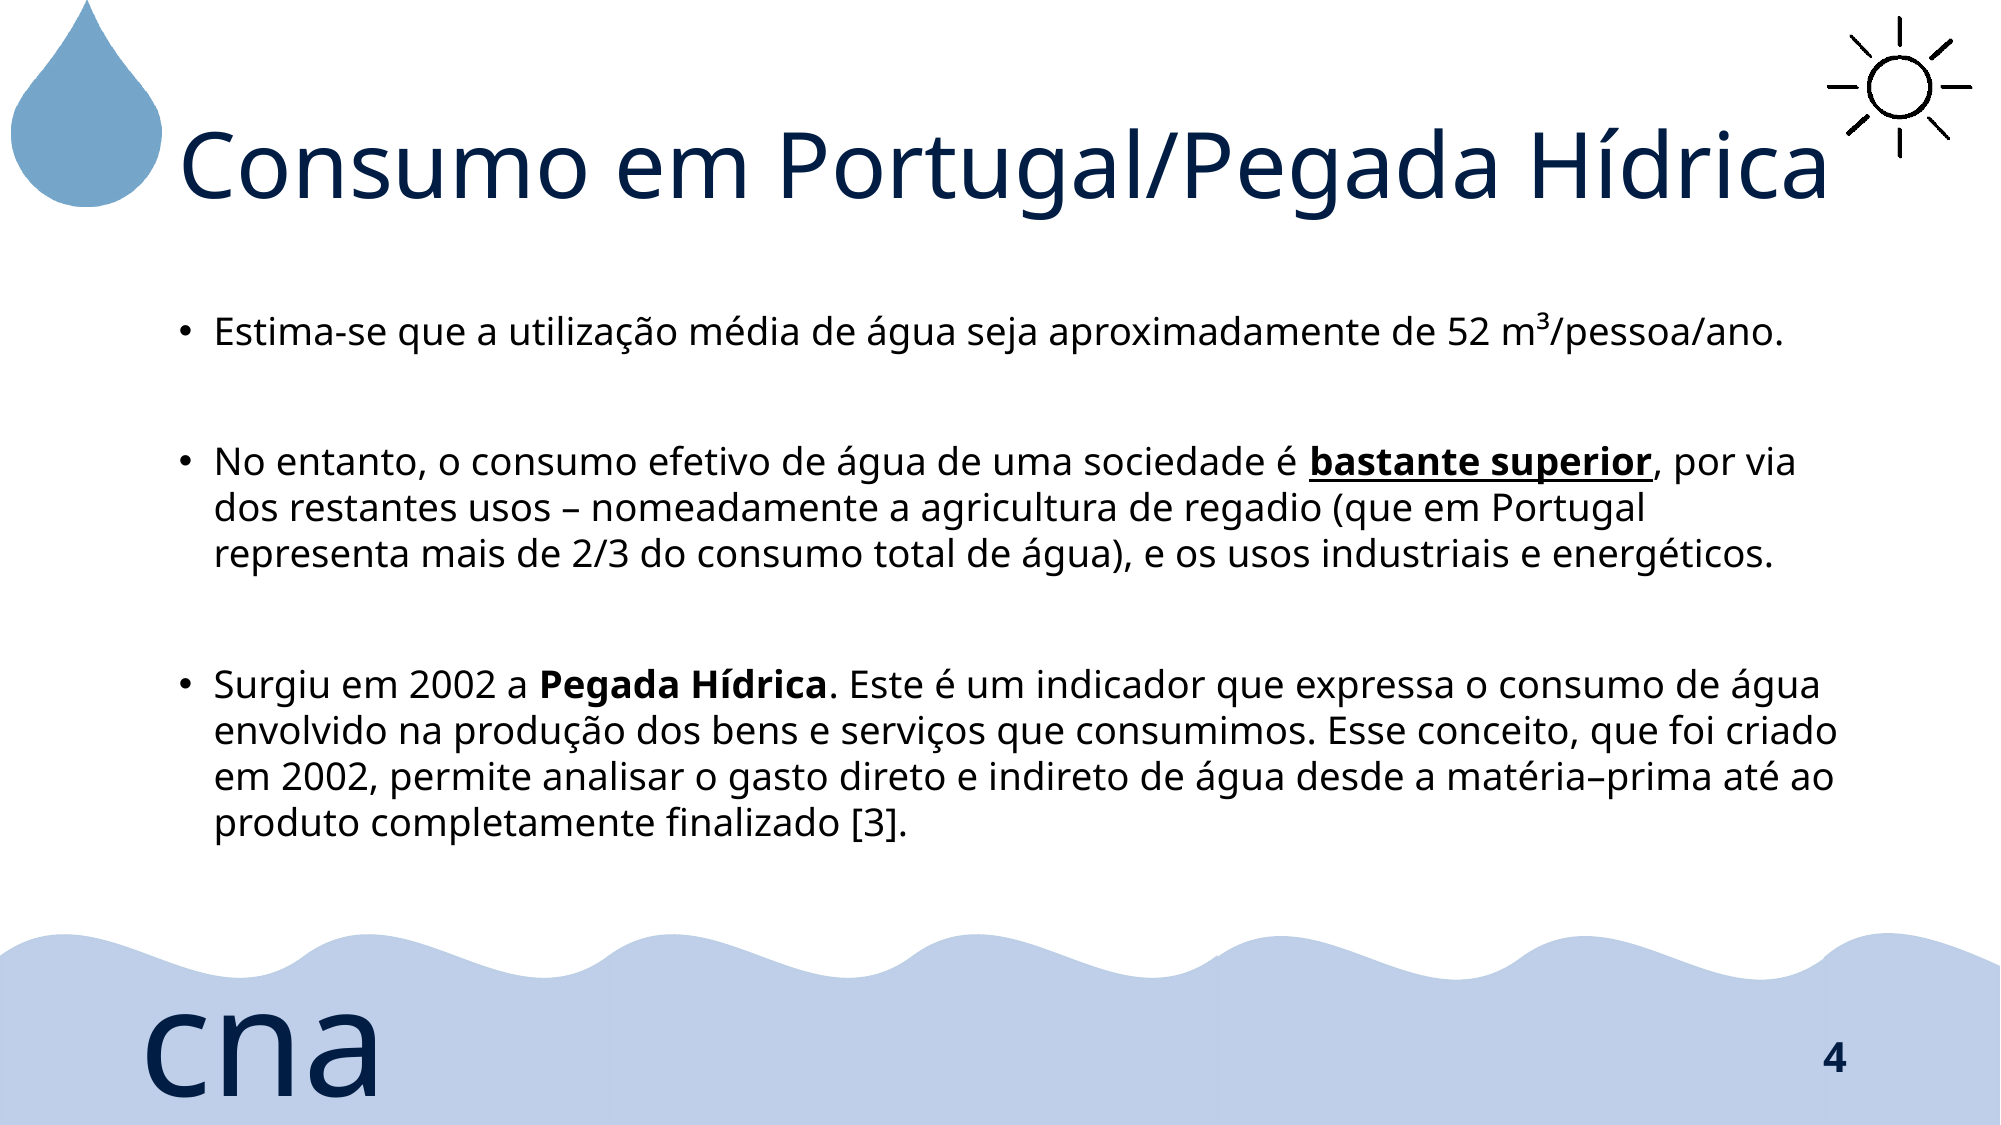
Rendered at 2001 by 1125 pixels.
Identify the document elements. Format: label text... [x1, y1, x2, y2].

title Consumo em Portugal/Pegada Hídrica [164, 59, 1863, 278]
picture [0, 0, 164, 207]
list Estima-se que a utilização média de água seja aproximadamente de 52 m³/pessoa/ano. No entanto, o consumo efetivo de água de uma sociedade é bastante superior, por via dos restantes usos – nomeadamente a agricultura de regadio (que em Portugal representa mais de 2/3 do consumo total de água), e os usos industriais e energéticos. Surgiu em 2002 a Pegada Hídrica. Este é um indicador que expressa o consumo de água envolvido na produção dos bens e serviços que consumimos. Esse conceito, que foi criado em 2002, permite analisar o gasto direto e indireto de água desde a matéria–prima até ao produto completamente finalizado [3]. [164, 299, 1863, 928]
picture [1824, 9, 1982, 164]
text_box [0, 934, 2000, 1125]
